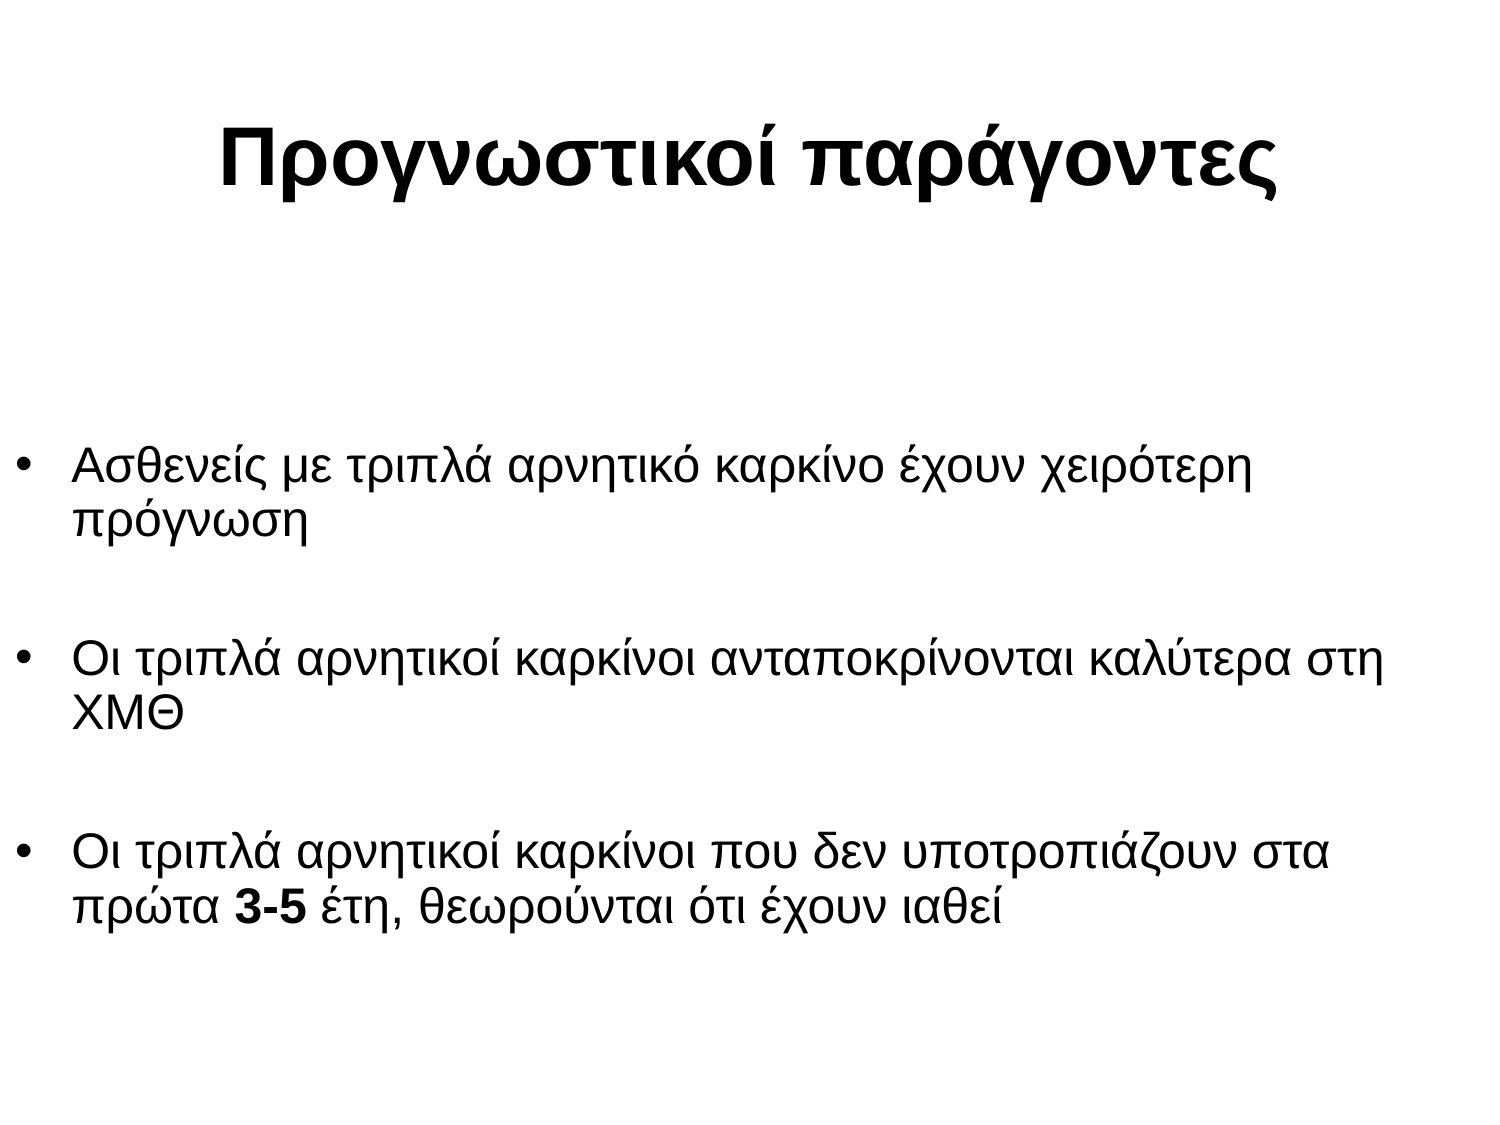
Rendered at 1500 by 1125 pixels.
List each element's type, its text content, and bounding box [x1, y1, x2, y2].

title Προγνωστικοί παράγοντες [0, 0, 1500, 211]
subtitle Ασθενείς με τριπλά αρνητικό καρκίνο έχουν χειρότερη πρόγνωση Οι τριπλά αρνητικοί καρκίνοι ανταποκρίνονται καλύτερα στη ΧΜΘ Οι τριπλά αρνητικοί καρκίνοι που δεν υποτροπιάζουν στα πρώτα 3-5 έτη, θεωρούνται ότι έχουν ιαθεί [0, 326, 1500, 1125]
